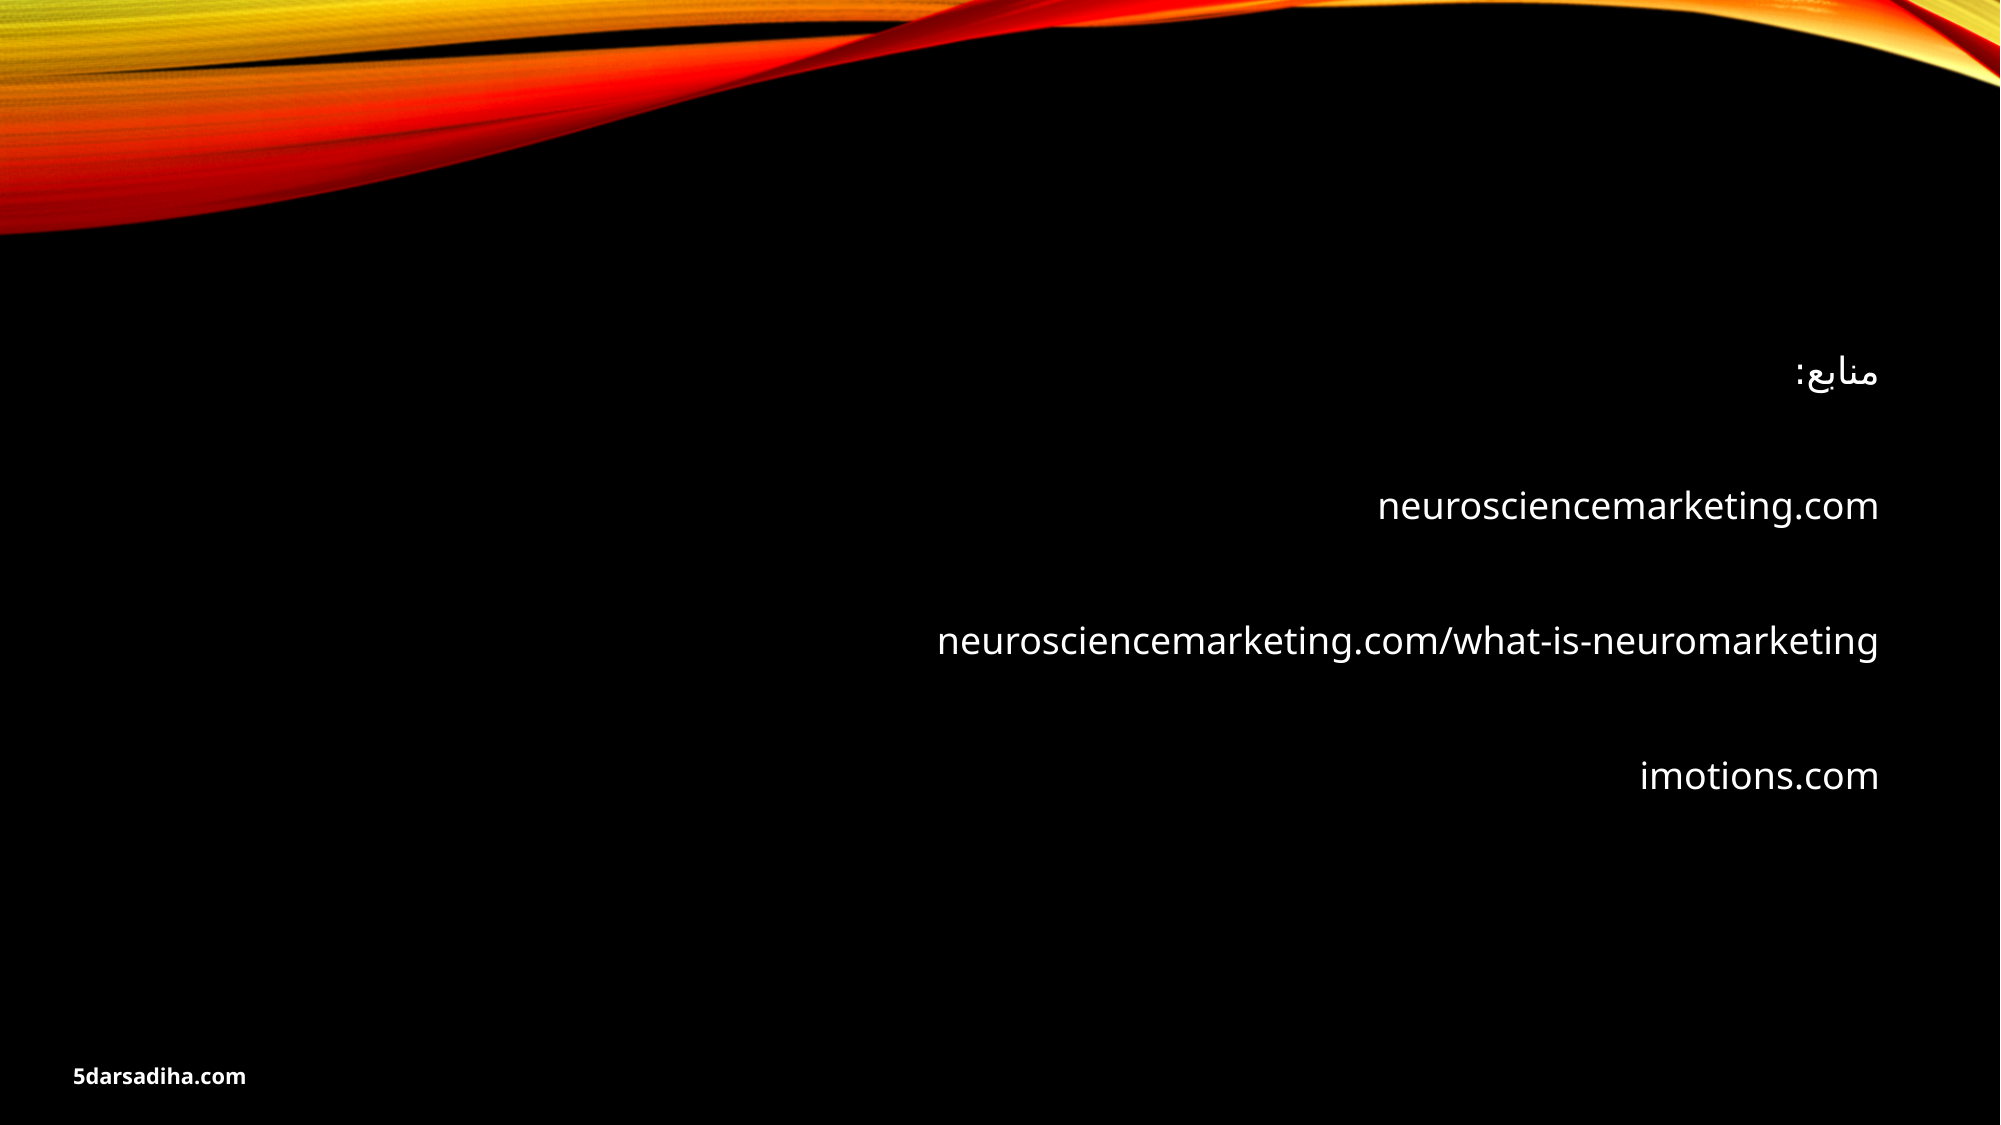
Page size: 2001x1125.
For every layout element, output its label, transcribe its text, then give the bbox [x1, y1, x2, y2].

footer 5darsadiha.com [58, 1045, 1334, 1106]
picture [0, 0, 2000, 237]
text_box منابع: neurosciencemarketing.com neurosciencemarketing.com/what-is-neuromarketing imotions.com [99, 317, 1895, 805]
